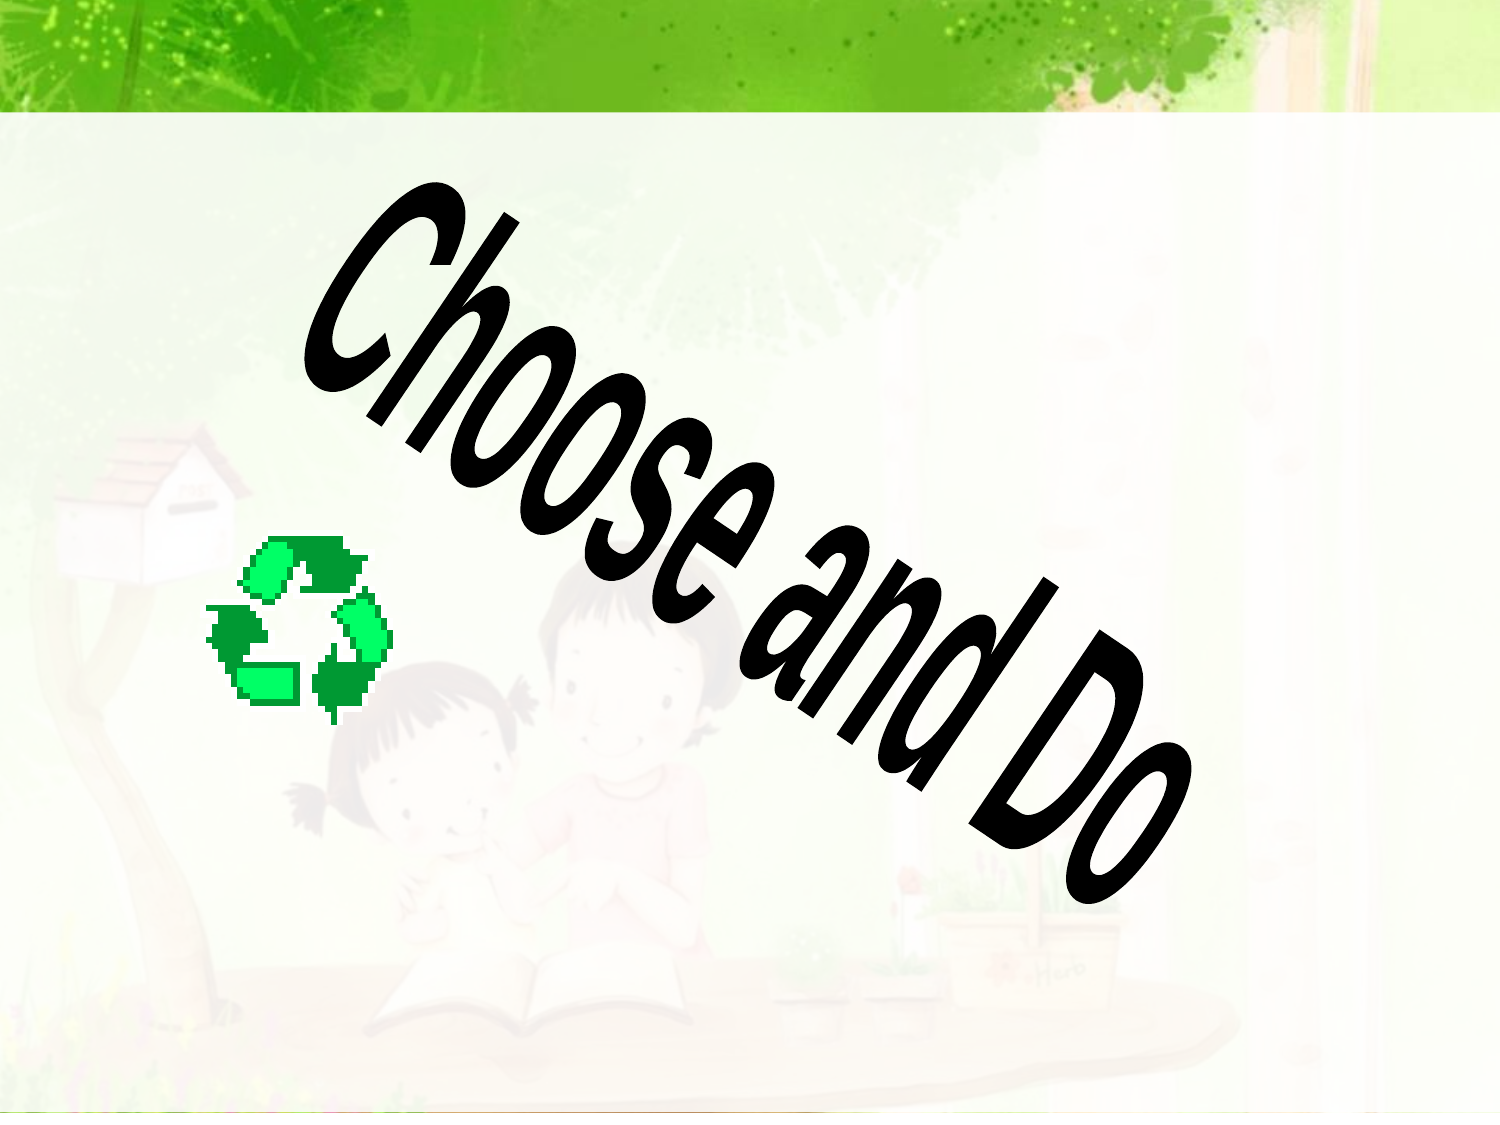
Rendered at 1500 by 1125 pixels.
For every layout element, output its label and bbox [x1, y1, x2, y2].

picture [0, 0, 1500, 112]
picture [199, 524, 401, 726]
